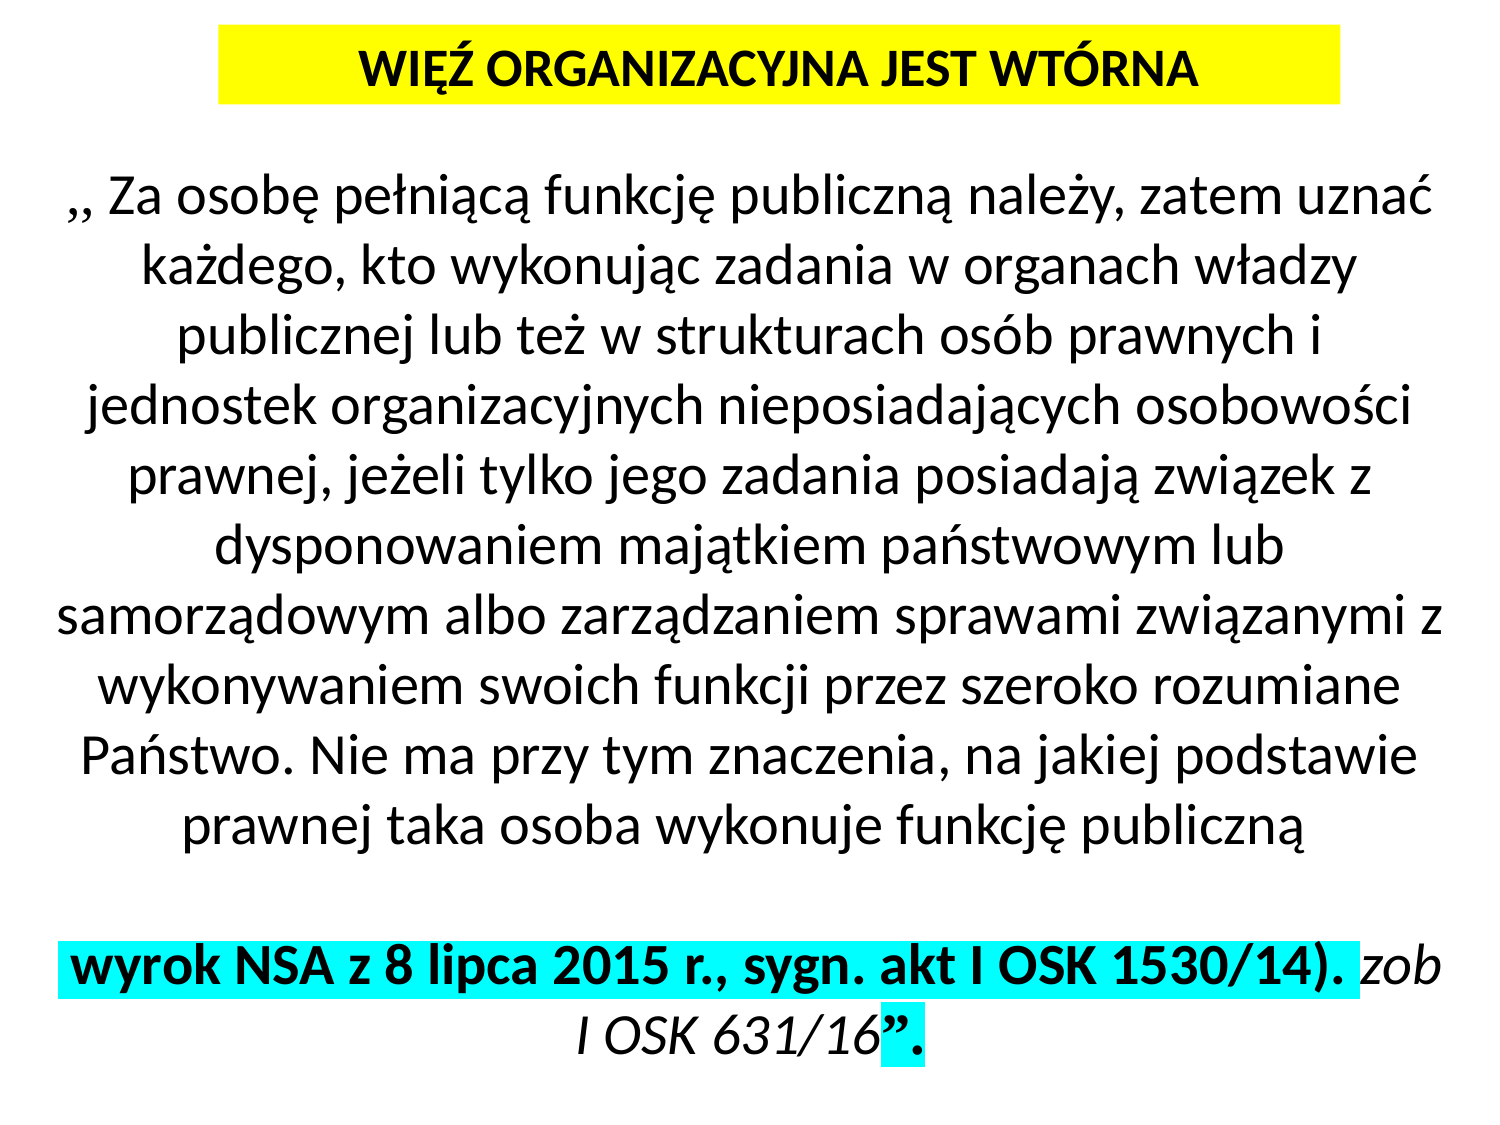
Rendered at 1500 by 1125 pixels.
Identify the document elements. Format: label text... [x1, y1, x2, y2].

text_box ,, Za osobę pełniącą funkcję publiczną należy, zatem uznać każdego, kto wykonując zadania w organach władzy publicznej lub też w strukturach osób prawnych i jednostek organizacyjnych nieposiadających osobowości prawnej, jeżeli tylko jego zadania posiadają związek z dysponowaniem majątkiem państwowym lub samorządowym albo zarządzaniem sprawami związanymi z wykonywaniem swoich funkcji przez szeroko rozumiane Państwo. Nie ma przy tym znaczenia, na jakiej podstawie prawnej taka osoba wykonuje funkcję publiczną wyrok NSA z 8 lipca 2015 r., sygn. akt I OSK 1530/14). zob I OSK 631/16”. [41, 148, 1459, 1074]
text_box WIĘŹ ORGANIZACYJNA JEST WTÓRNA [218, 24, 1341, 105]
